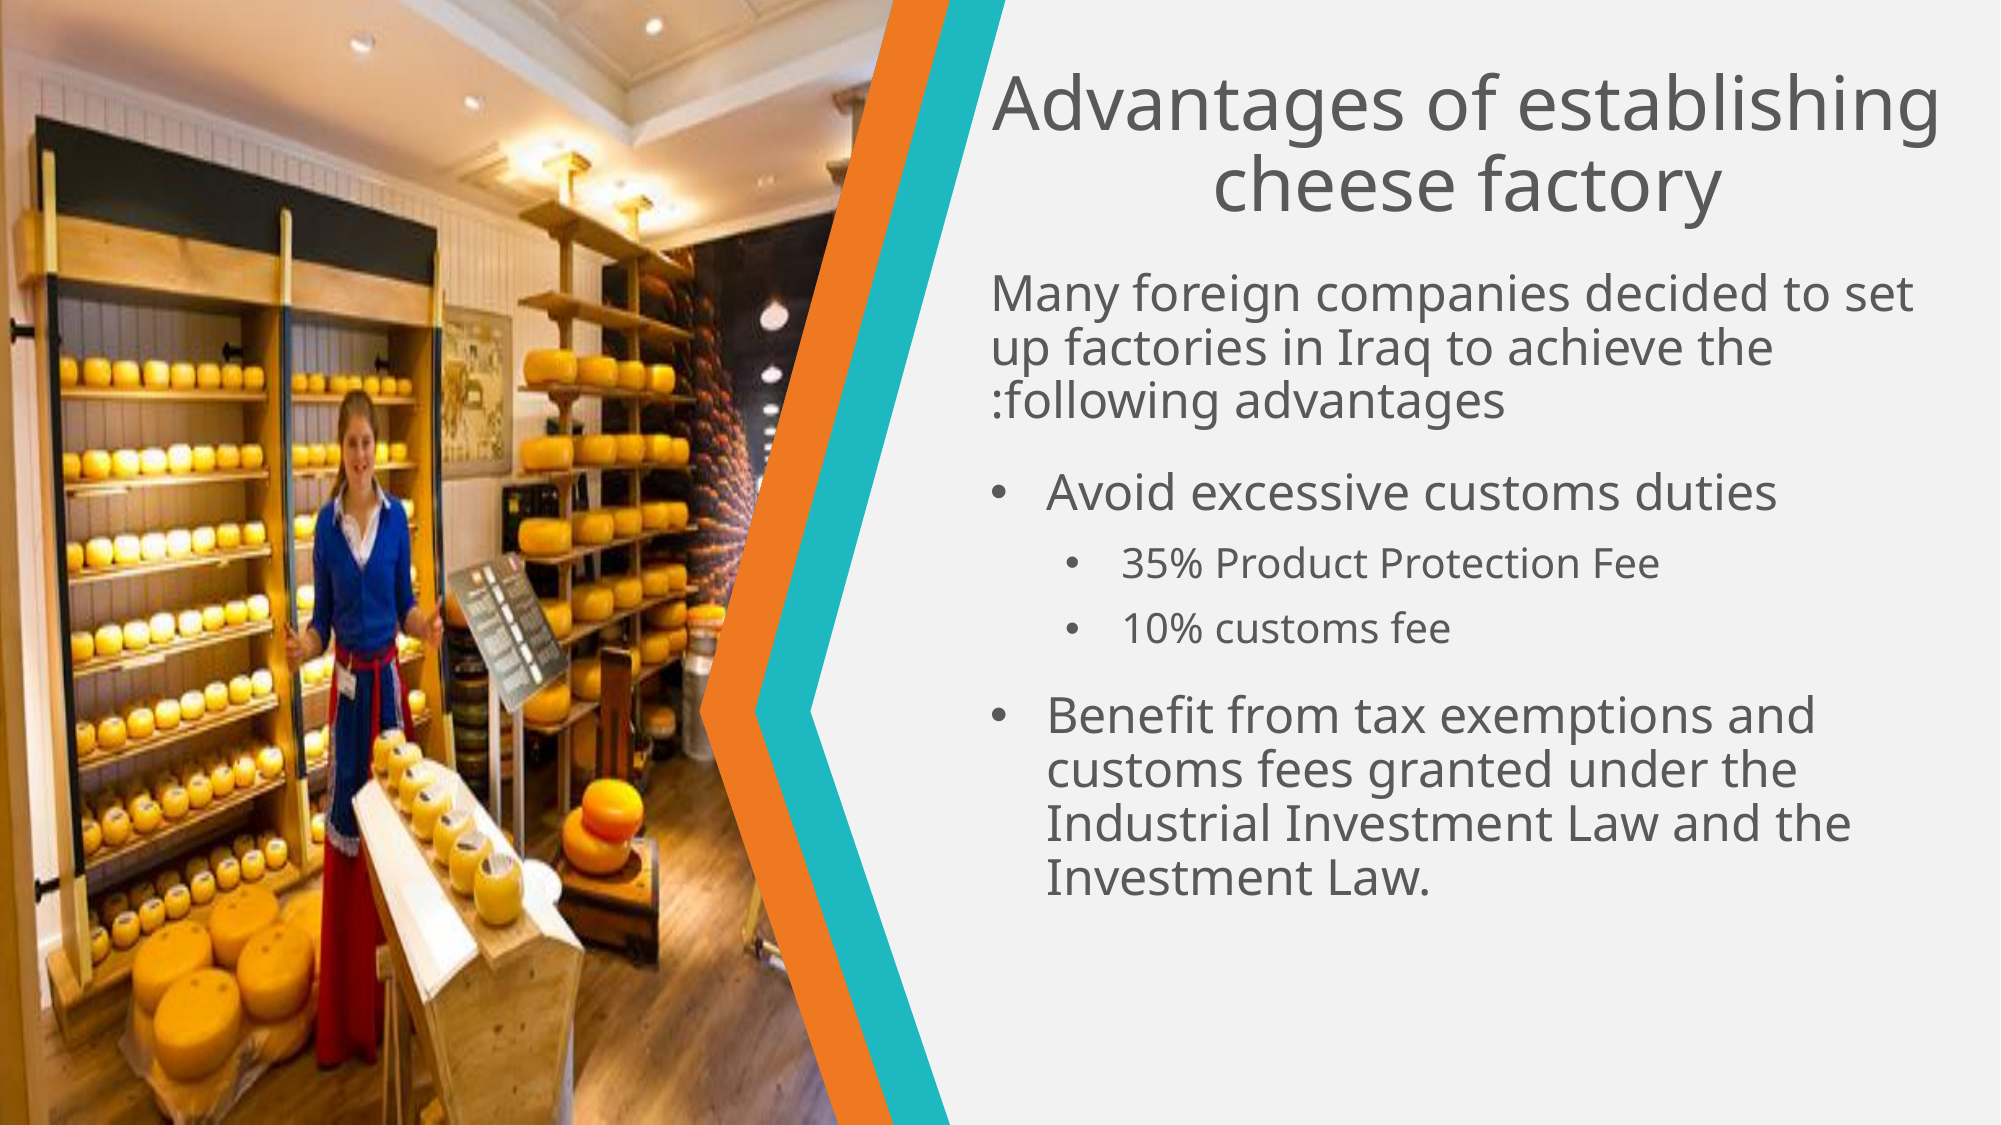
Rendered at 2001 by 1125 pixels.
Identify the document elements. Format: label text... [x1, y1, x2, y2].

picture [0, 0, 894, 1125]
subtitle Many foreign companies decided to set up factories in Iraq to achieve the following advantages: Avoid excessive customs duties 35% Product Protection Fee 10% customs fee Benefit from tax exemptions and customs fees granted under the Industrial Investment Law and the Investment Law. [975, 260, 1961, 998]
title Advantages of establishing cheese factory [975, 34, 1961, 236]
